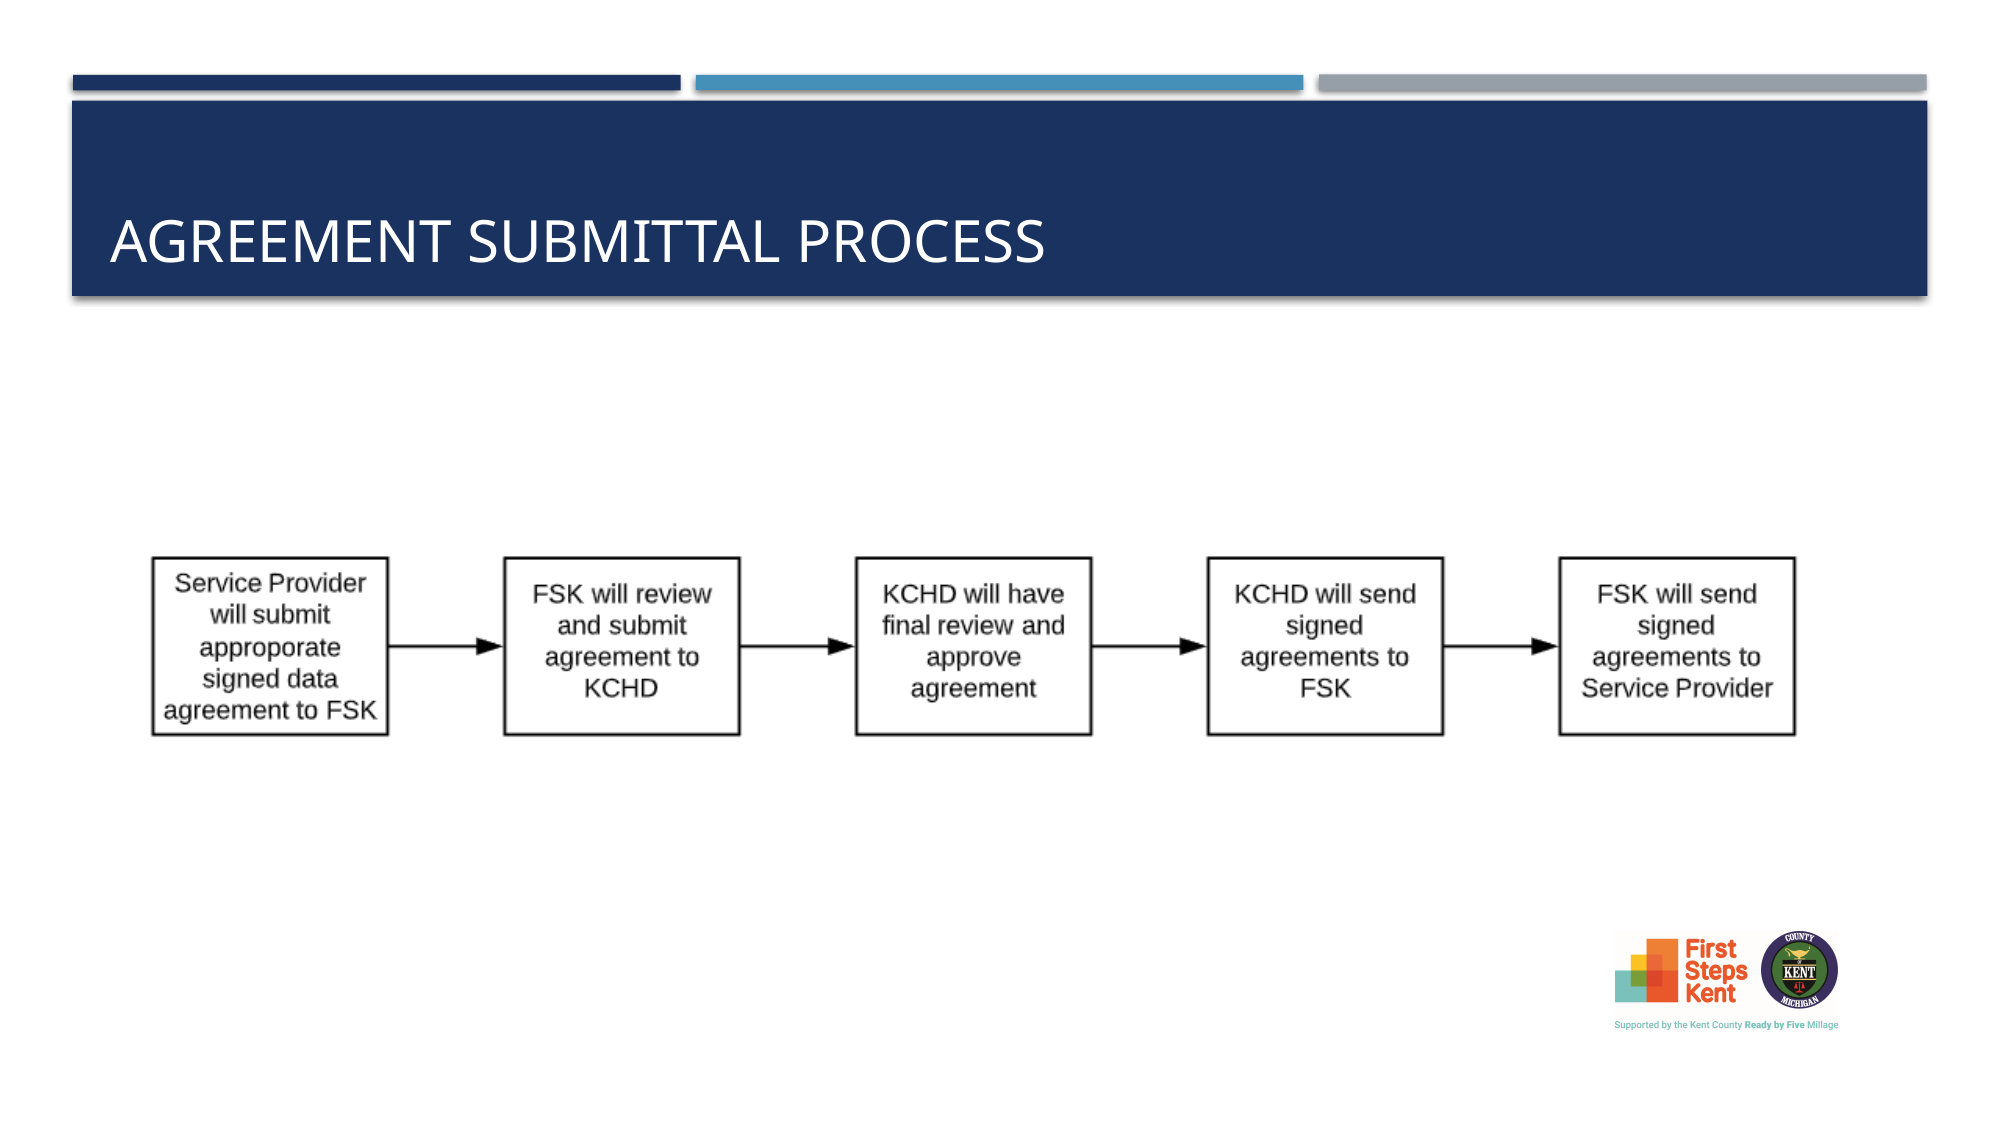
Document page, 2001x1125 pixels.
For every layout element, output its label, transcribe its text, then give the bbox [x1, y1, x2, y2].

title Agreement Submittal Process [95, 115, 1905, 282]
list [122, 504, 1877, 814]
picture [1614, 930, 1839, 1030]
